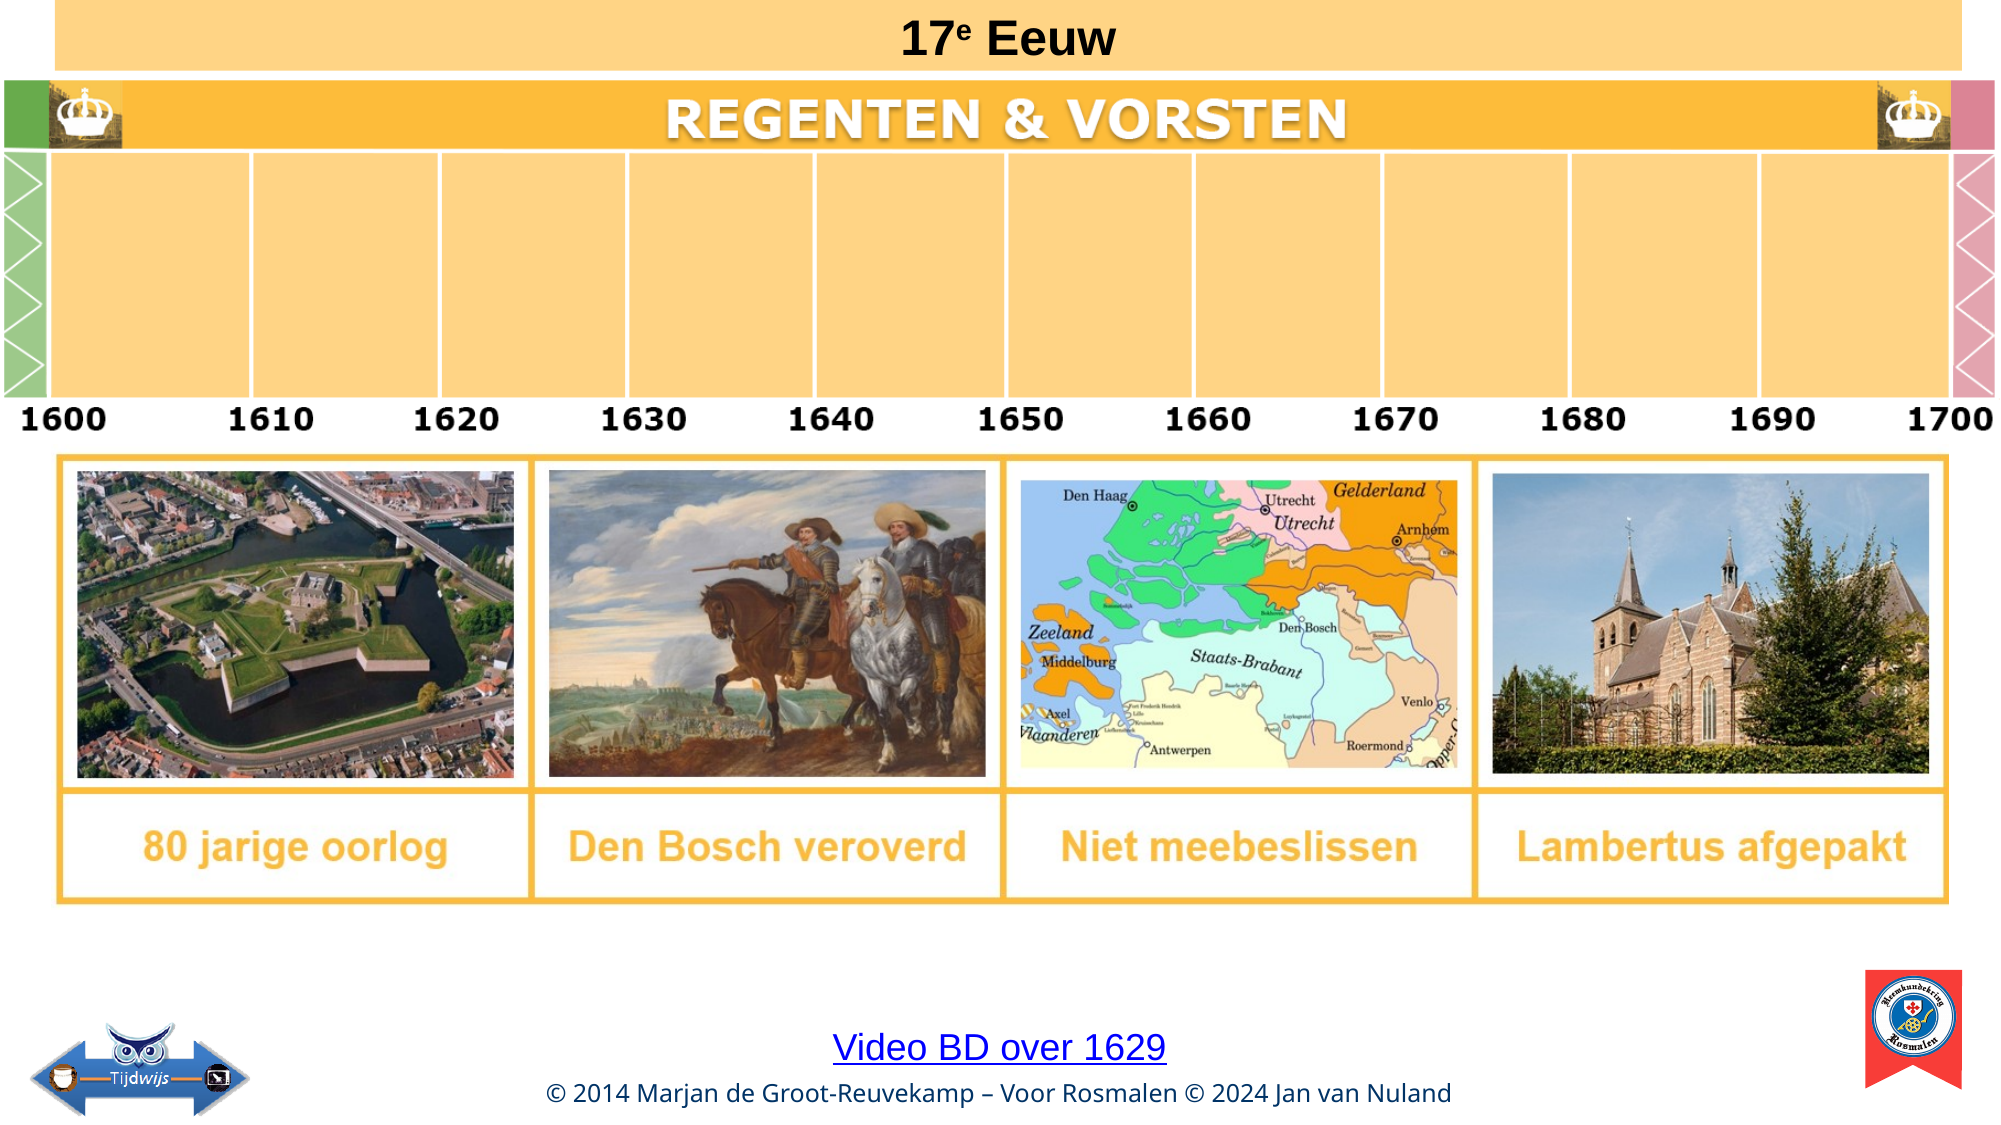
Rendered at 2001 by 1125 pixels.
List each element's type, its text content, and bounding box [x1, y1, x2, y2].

picture [0, 75, 2000, 910]
text_box © 2014 Marjan de Groot-Reuvekamp – Voor Rosmalen © 2024 Jan van Nuland [531, 1070, 1469, 1116]
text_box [1865, 969, 1963, 1090]
picture [20, 1015, 258, 1125]
text_box Video BD over 1629 [818, 1015, 1182, 1070]
text_box 17e Eeuw [53, 0, 1964, 72]
